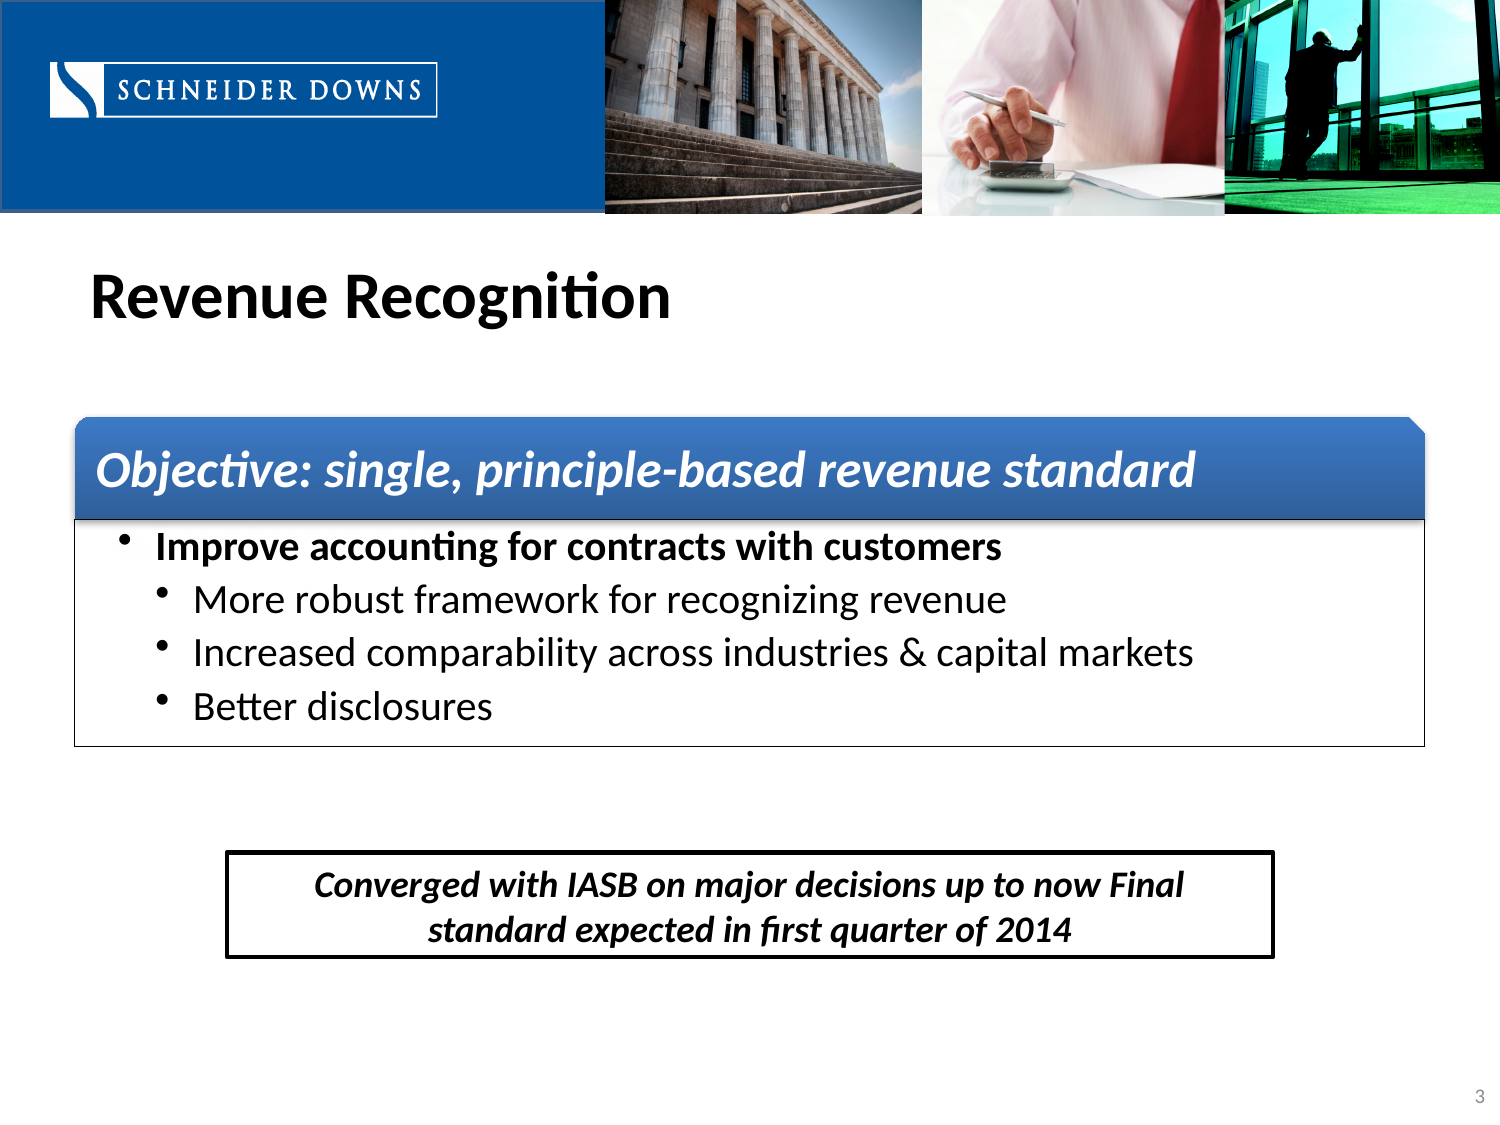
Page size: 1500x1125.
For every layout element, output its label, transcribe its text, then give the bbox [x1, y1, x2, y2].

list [74, 369, 1426, 794]
text_box Converged with IASB on major decisions up to now Final standard expected in first quarter of 2014 [227, 852, 1273, 957]
picture [50, 62, 438, 128]
slide_number 3 [1149, 1065, 1500, 1125]
picture [605, 0, 1500, 216]
title Revenue Recognition [75, 237, 1425, 346]
